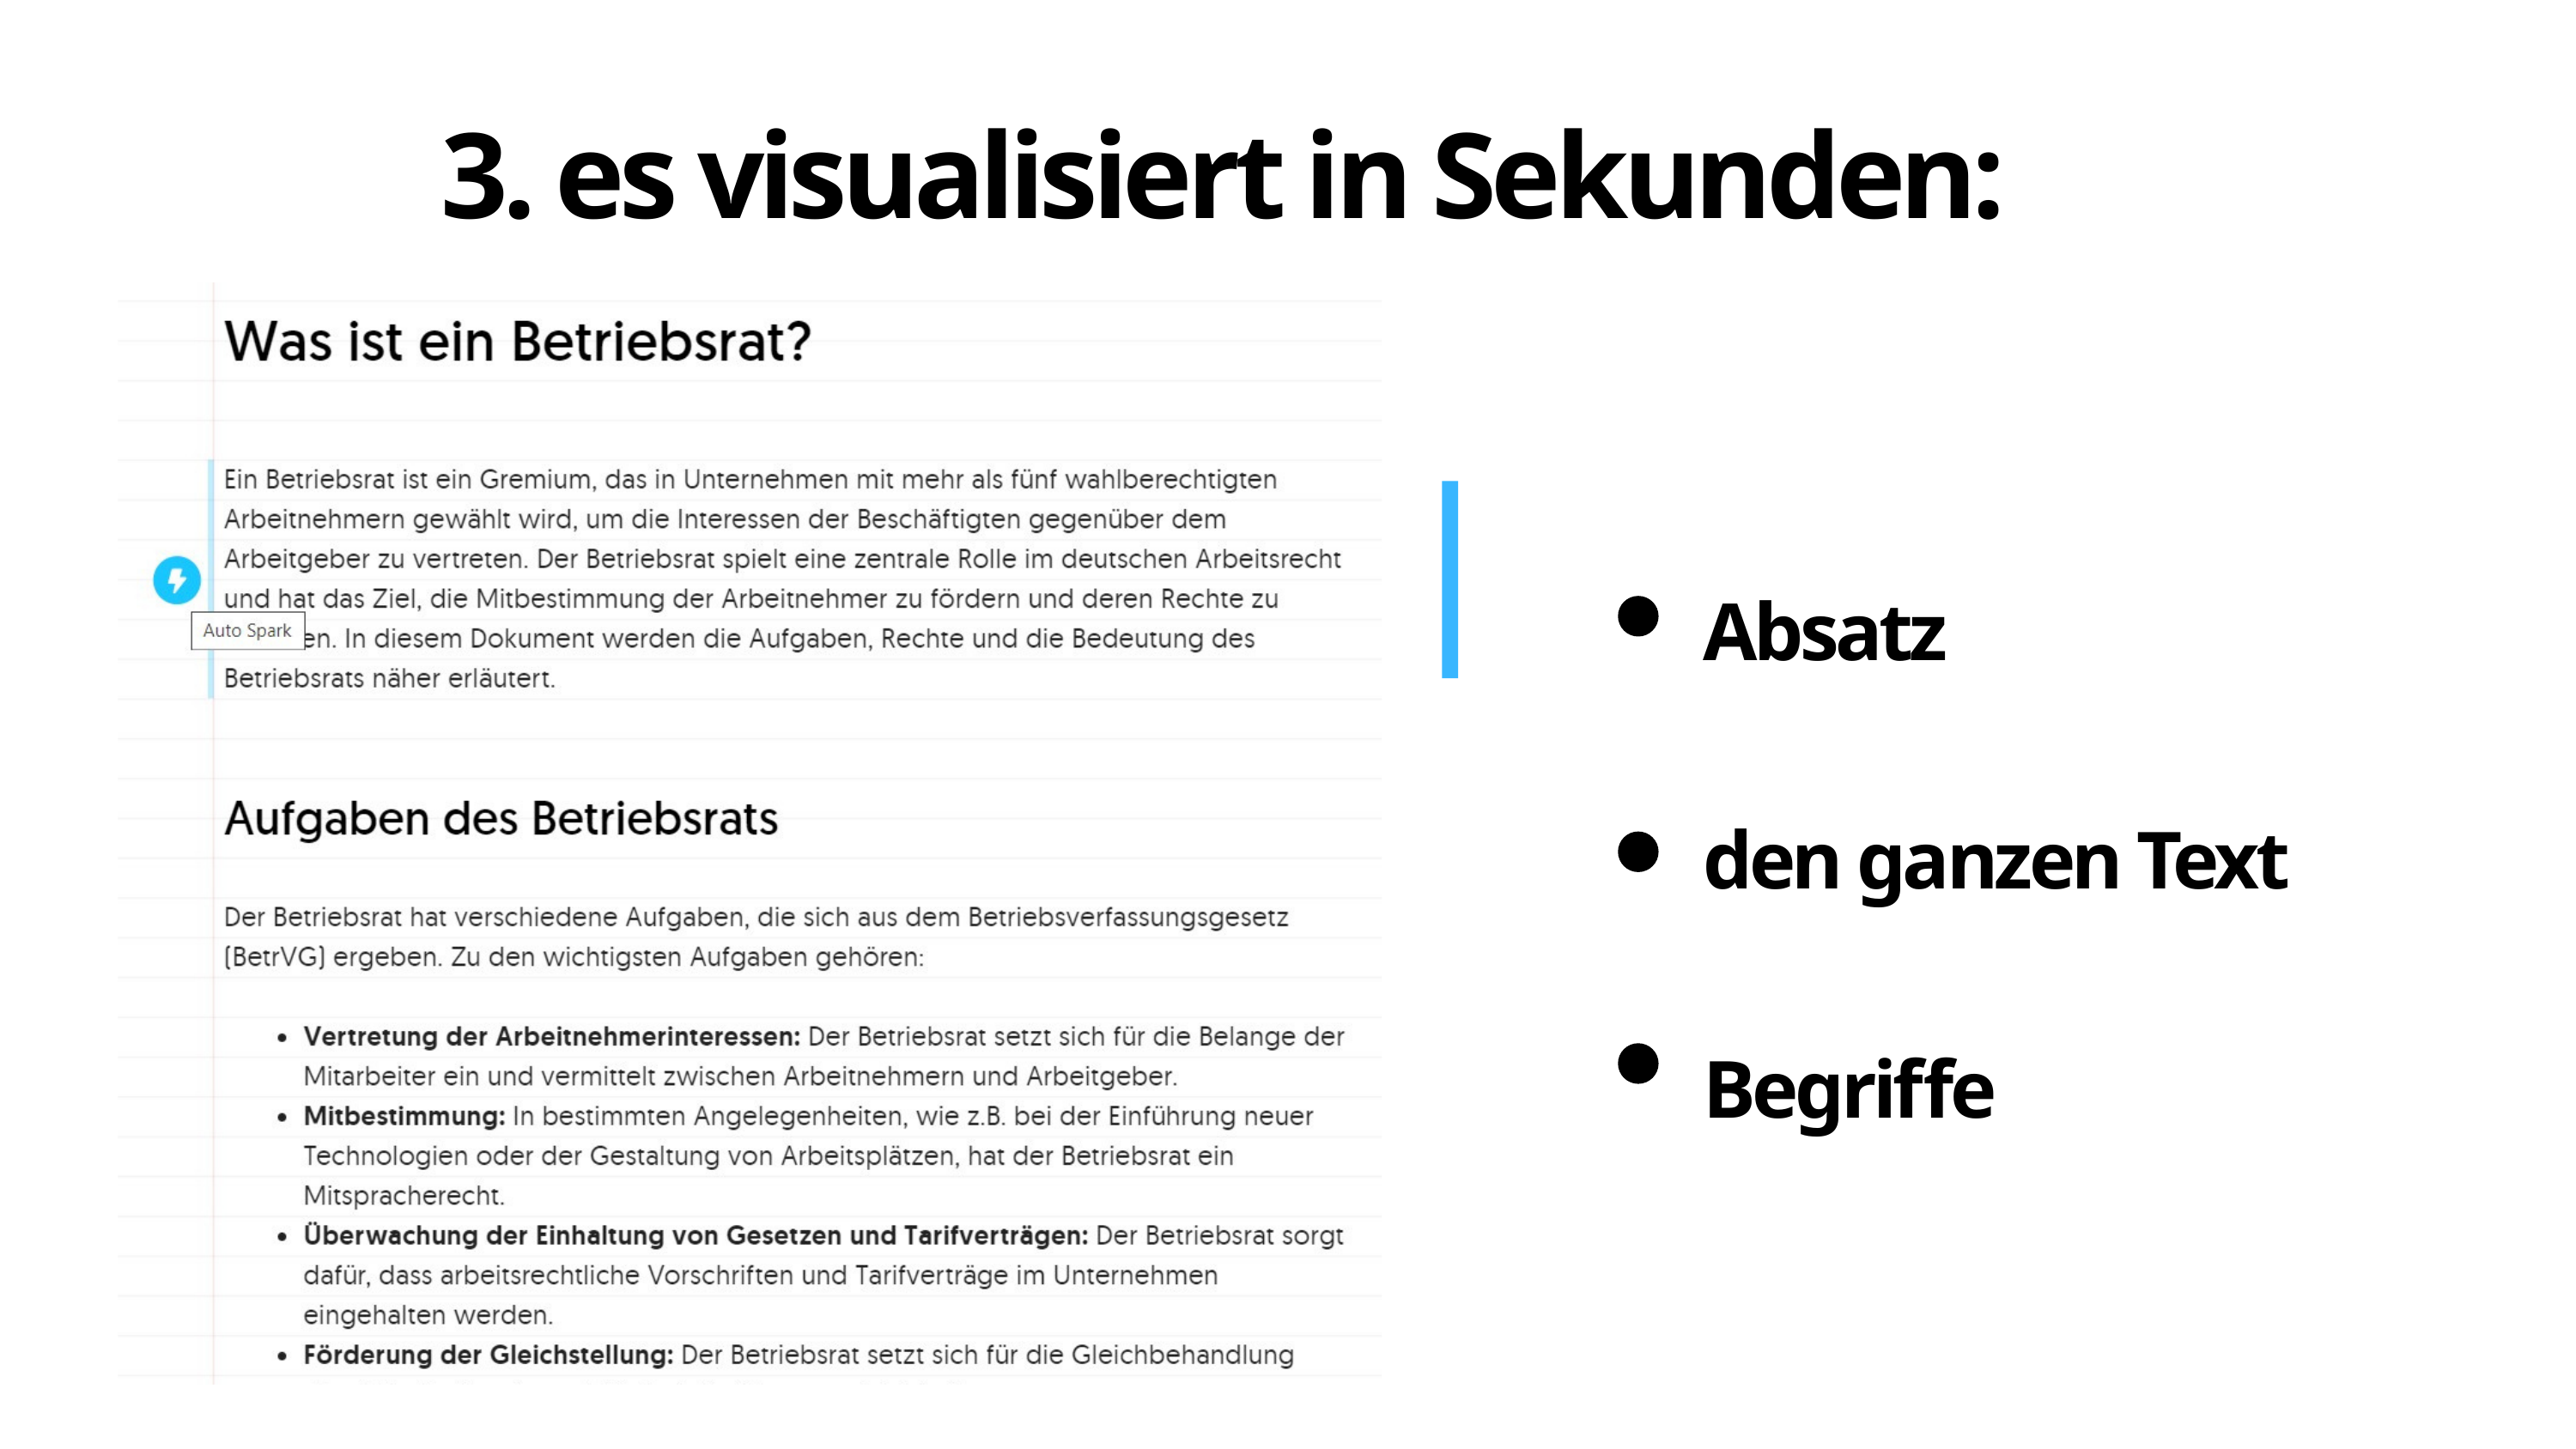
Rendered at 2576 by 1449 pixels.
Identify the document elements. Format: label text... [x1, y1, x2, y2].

text_box 3. es visualisiert in Sekunden: [407, 130, 2039, 243]
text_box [1618, 831, 1659, 873]
text_box Absatz den ganzen Text Begriffe [1703, 561, 2484, 1134]
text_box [1618, 1043, 1659, 1084]
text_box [1618, 595, 1659, 637]
text_box [118, 282, 1382, 1385]
